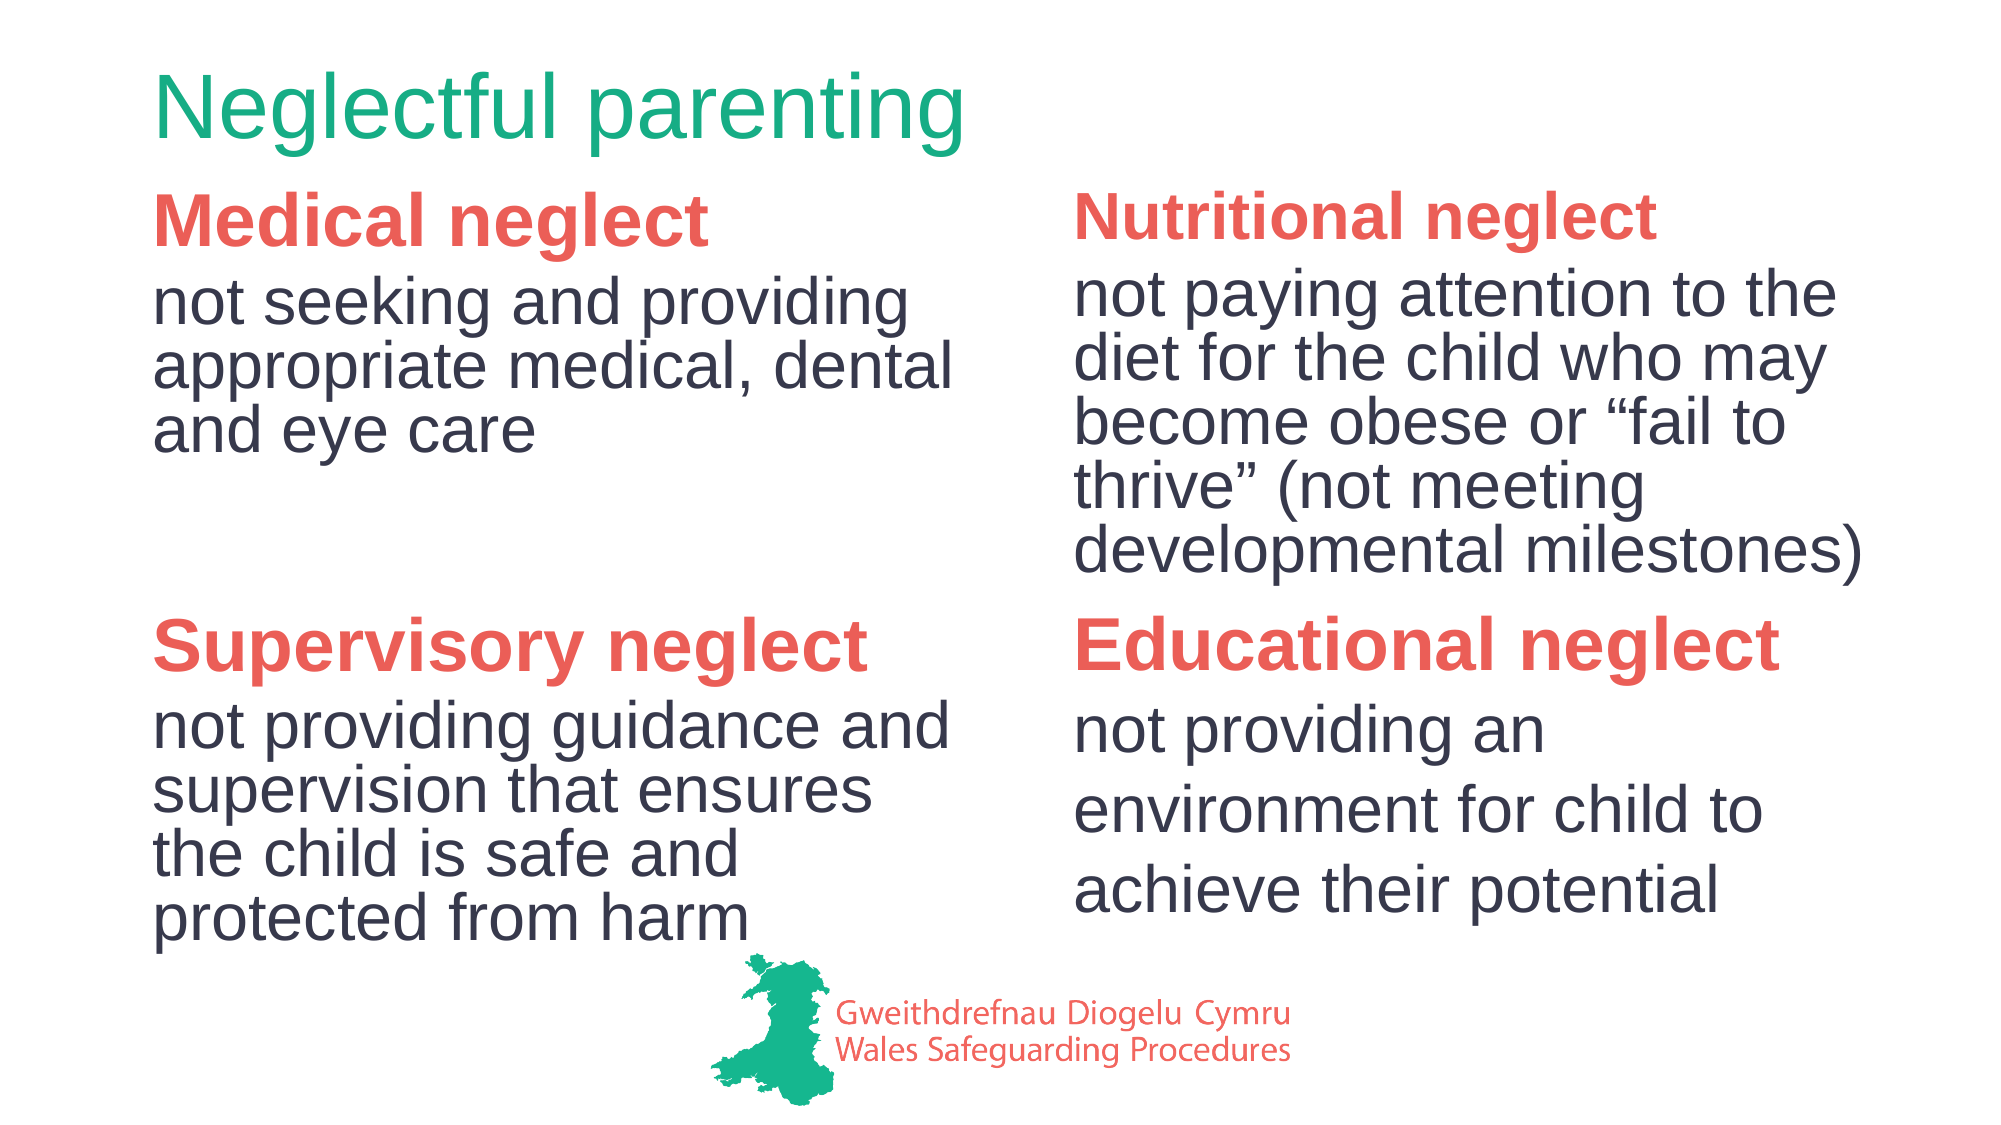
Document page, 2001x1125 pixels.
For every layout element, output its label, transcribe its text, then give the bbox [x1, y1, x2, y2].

text_box Supervisory neglect not providing guidance and supervision that ensures the child is safe and protected from harm [137, 606, 1000, 962]
text_box Medical neglect not seeking and providing appropriate medical, dental and eye care [137, 181, 1000, 473]
text_box Educational neglect not providing an environment for child to achieve their potential [1058, 588, 1921, 933]
title Neglectful parenting [137, 0, 1863, 218]
text_box Nutritional neglect not paying attention to the diet for the child who may become obese or “fail to thrive” (not meeting developmental milestones) [1058, 181, 1921, 588]
picture [710, 953, 1290, 1106]
